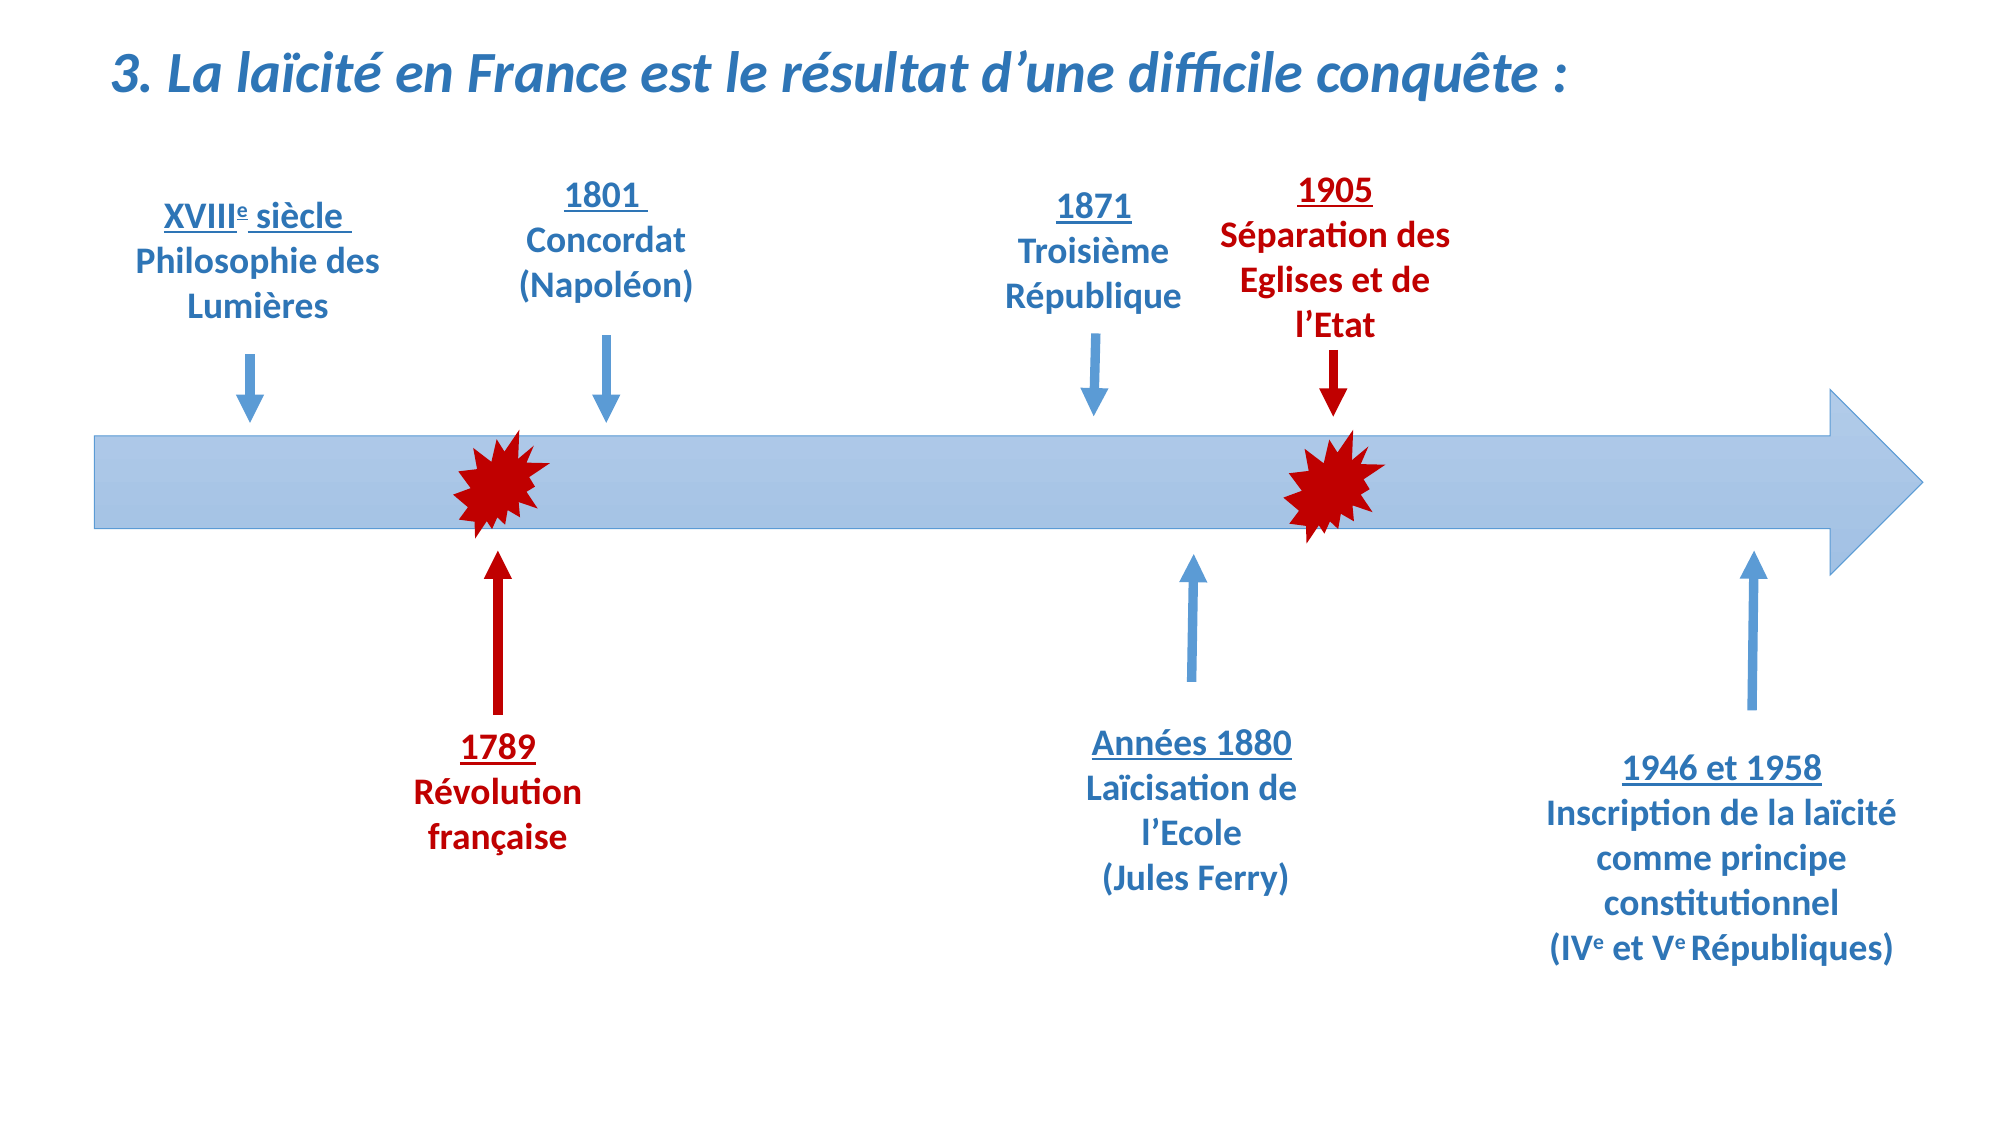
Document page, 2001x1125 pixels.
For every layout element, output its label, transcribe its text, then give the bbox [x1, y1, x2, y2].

text_box XVIIIe siècle Philosophie des Lumières [94, 183, 422, 334]
text_box 1801 Concordat (Napoléon) [442, 162, 770, 313]
text_box [494, 435, 1347, 530]
text_box [451, 426, 554, 542]
list 3. La laïcité en France est le résultat d’une difficile conquête : [94, 34, 1820, 130]
text_box Années 1880 Laïcisation de l’Ecole (Jules Ferry) [1028, 710, 1356, 906]
text_box [93, 435, 513, 530]
text_box [1340, 388, 1924, 577]
text_box 1789 Révolution française [334, 714, 662, 865]
text_box 1871 Troisième République [930, 173, 1191, 324]
text_box [1281, 426, 1389, 547]
text_box 1946 et 1958 Inscription de la laïcité comme principe constitutionnel (IVe et Ve Républiques) [1519, 736, 1925, 976]
text_box 1905 Séparation des Eglises et de l’Etat [1191, 157, 1480, 352]
